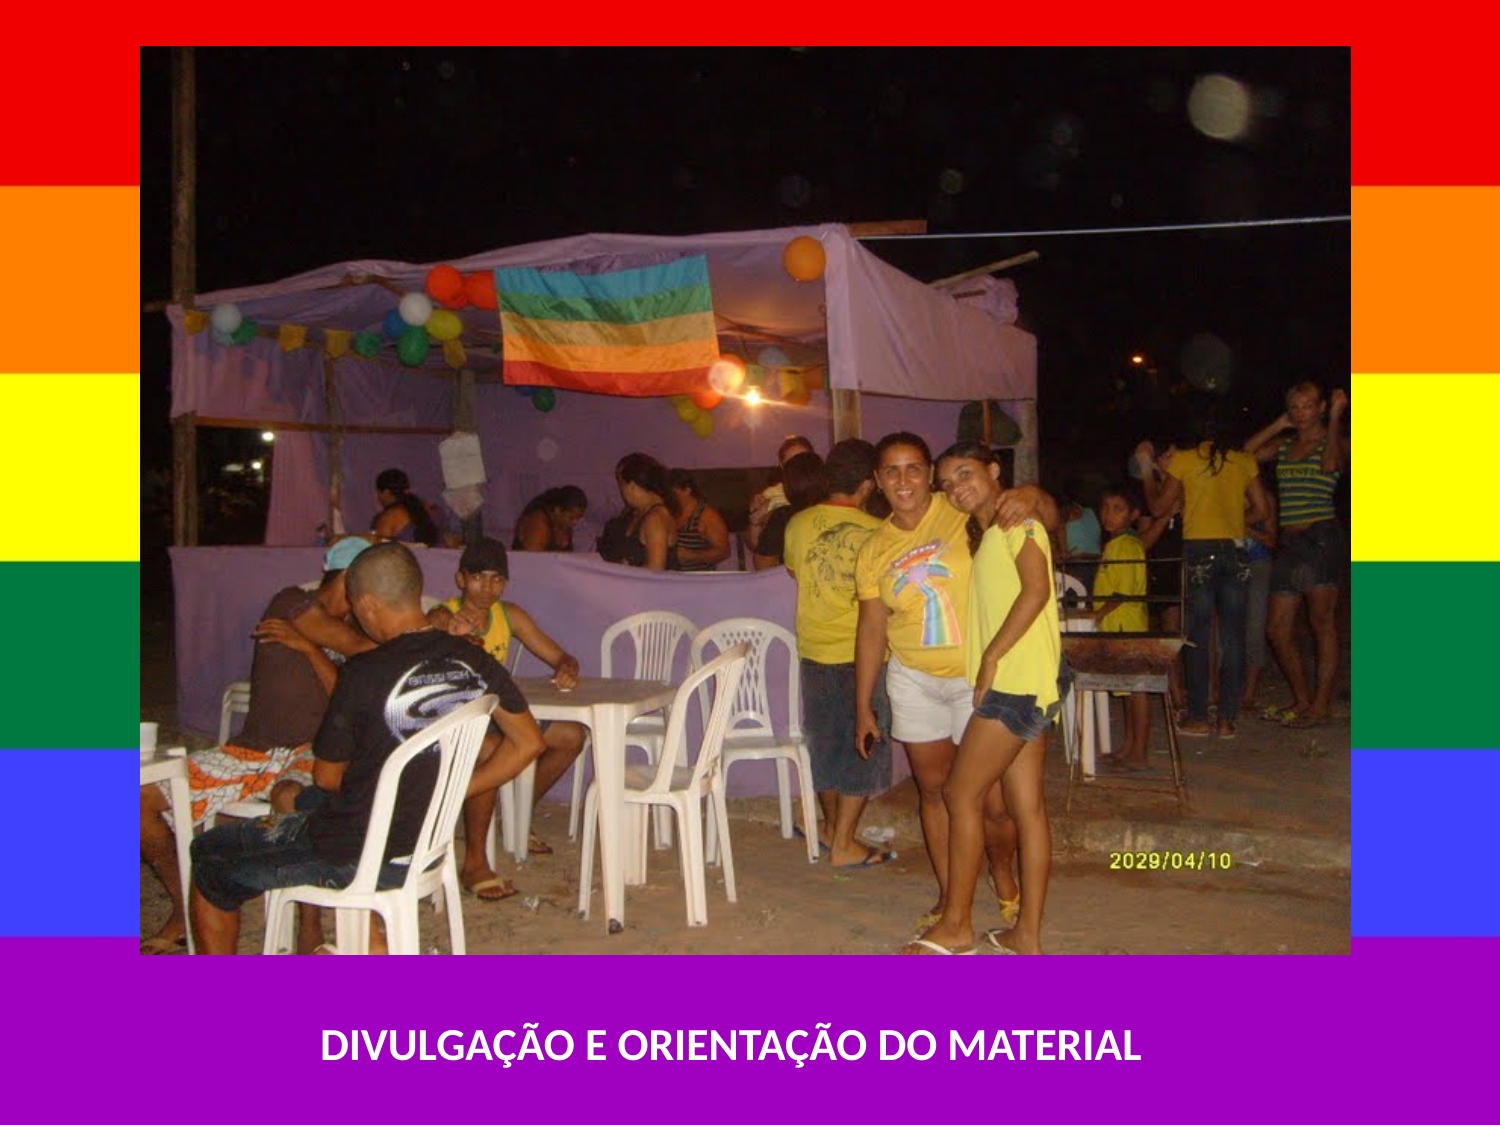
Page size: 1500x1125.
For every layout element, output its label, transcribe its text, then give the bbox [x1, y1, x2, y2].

picture [0, 0, 1500, 1125]
title DIVULGAÇÃO E ORIENTAÇÃO DO MATERIAL [281, 984, 1182, 1078]
